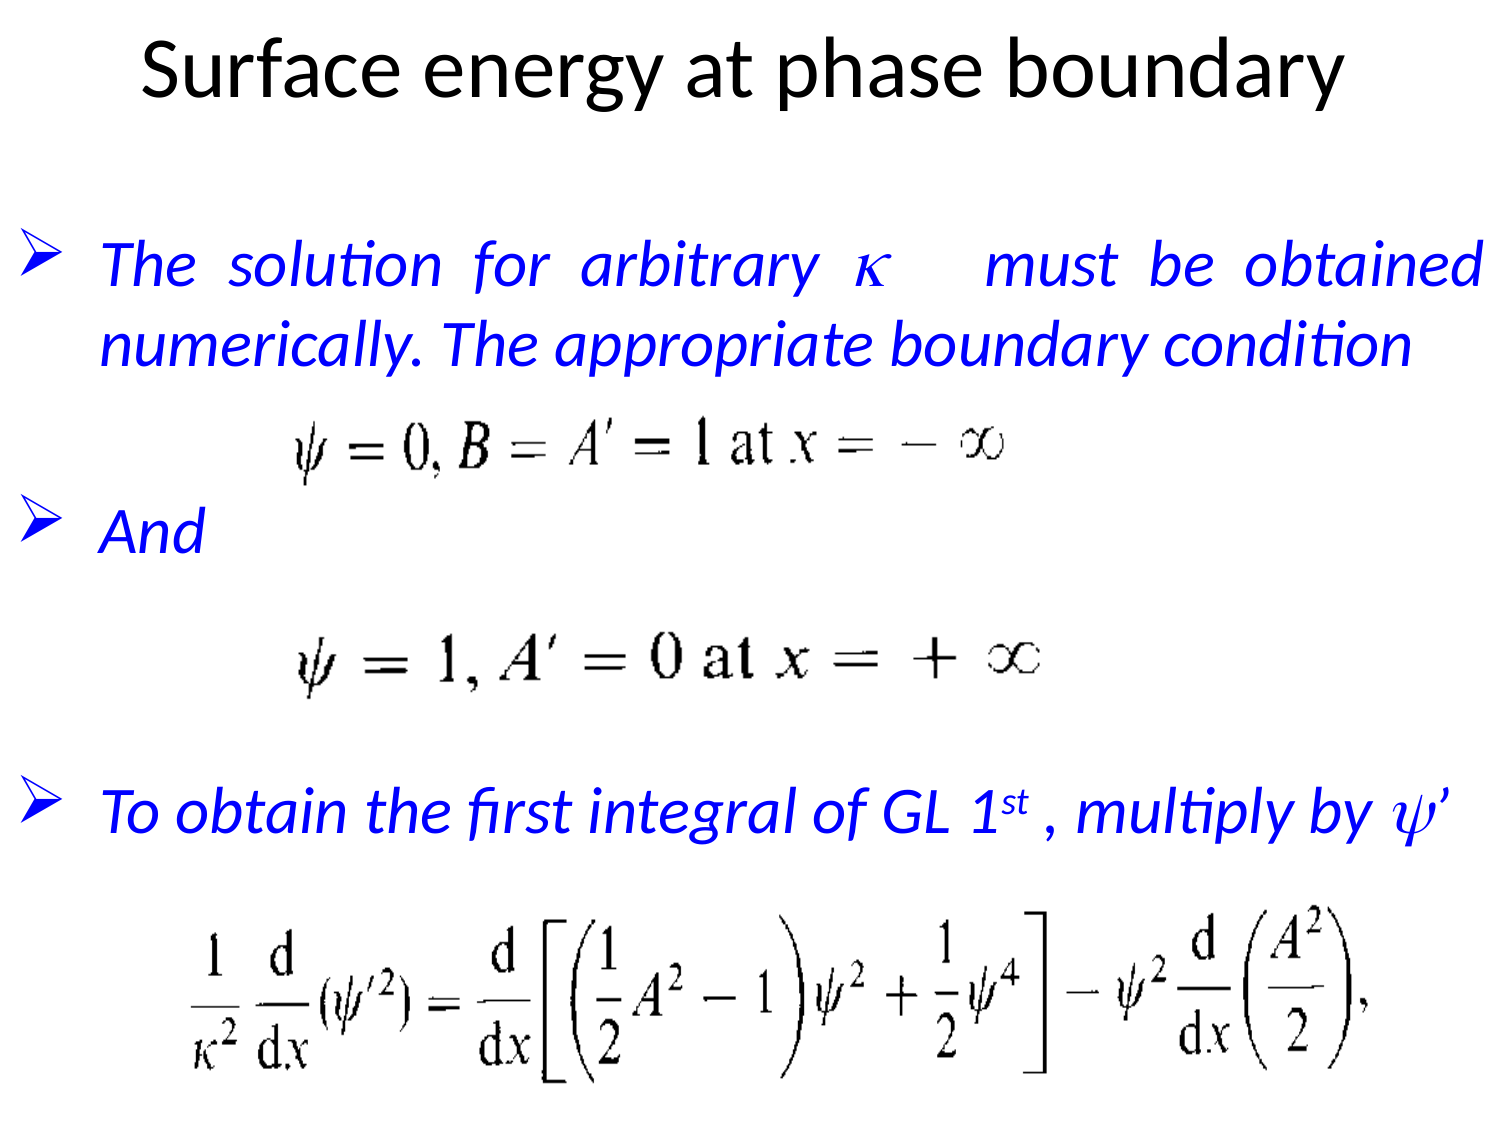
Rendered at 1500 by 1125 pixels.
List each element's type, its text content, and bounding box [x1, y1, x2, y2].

title Surface energy at phase boundary [125, 0, 1363, 125]
subtitle The solution for arbitrary k must be obtained numerically. The appropriate boundary condition And To obtain the first integral of GL 1st , multiply by y’ [0, 212, 1500, 1125]
picture [287, 604, 1051, 718]
picture [274, 399, 1038, 518]
picture [149, 899, 1401, 1125]
